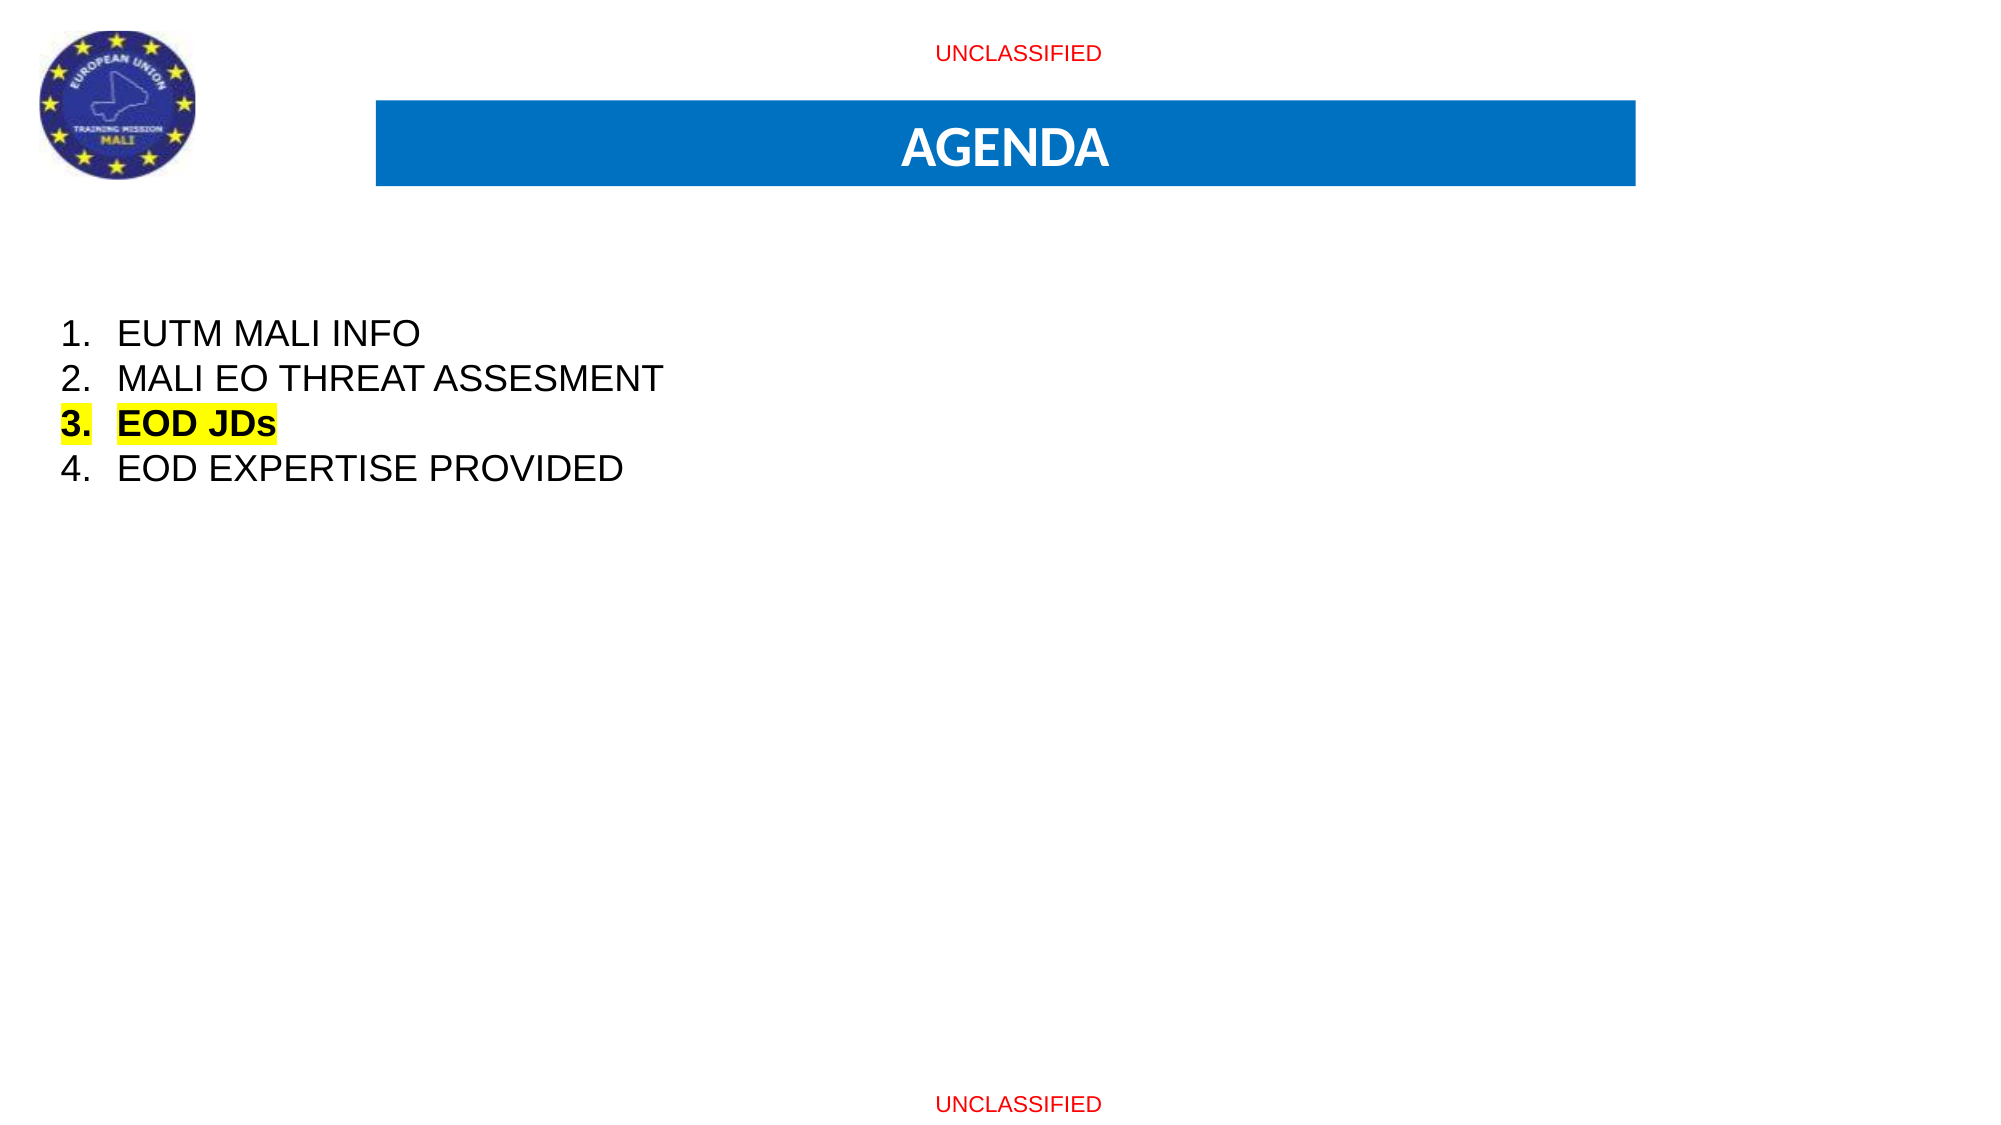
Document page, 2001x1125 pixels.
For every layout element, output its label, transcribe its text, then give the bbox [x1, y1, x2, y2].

title AGENDA [375, 100, 1636, 187]
text_box EUTM MALI INFO MALI EO THREAT ASSESMENT EOD JDs EOD EXPERTISE PROVIDED [45, 301, 2000, 587]
picture [39, 30, 196, 180]
